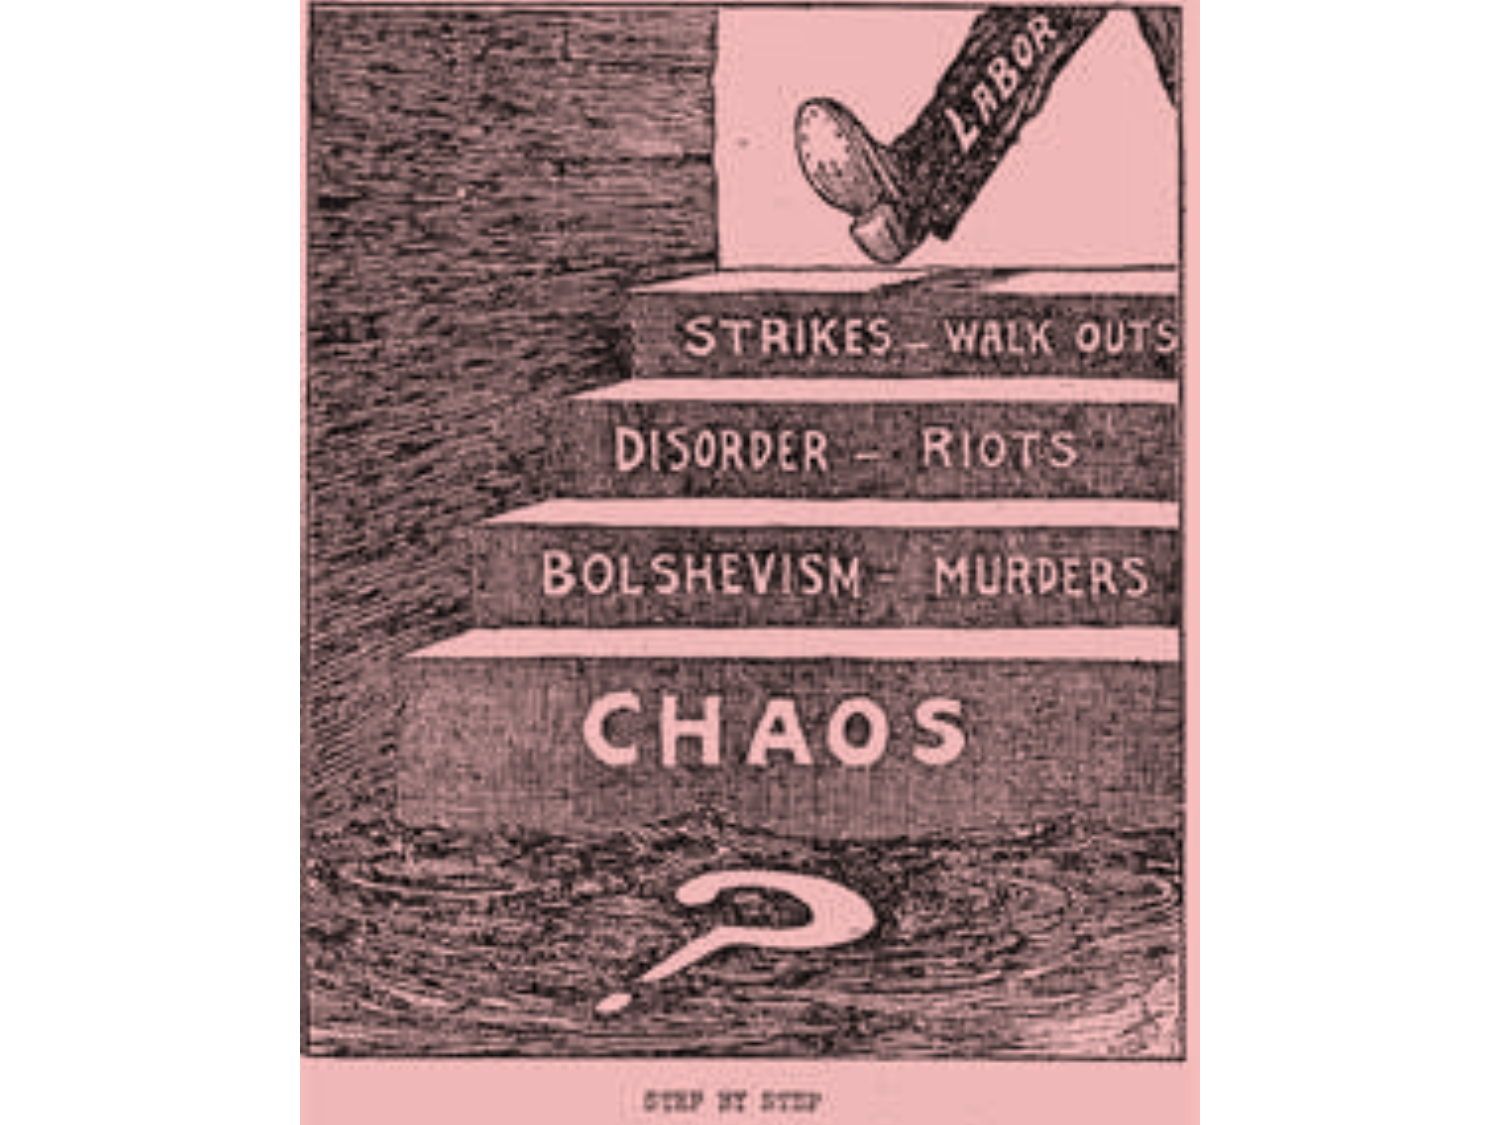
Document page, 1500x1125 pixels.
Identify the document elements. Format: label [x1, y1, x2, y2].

picture [299, 0, 1200, 1125]
